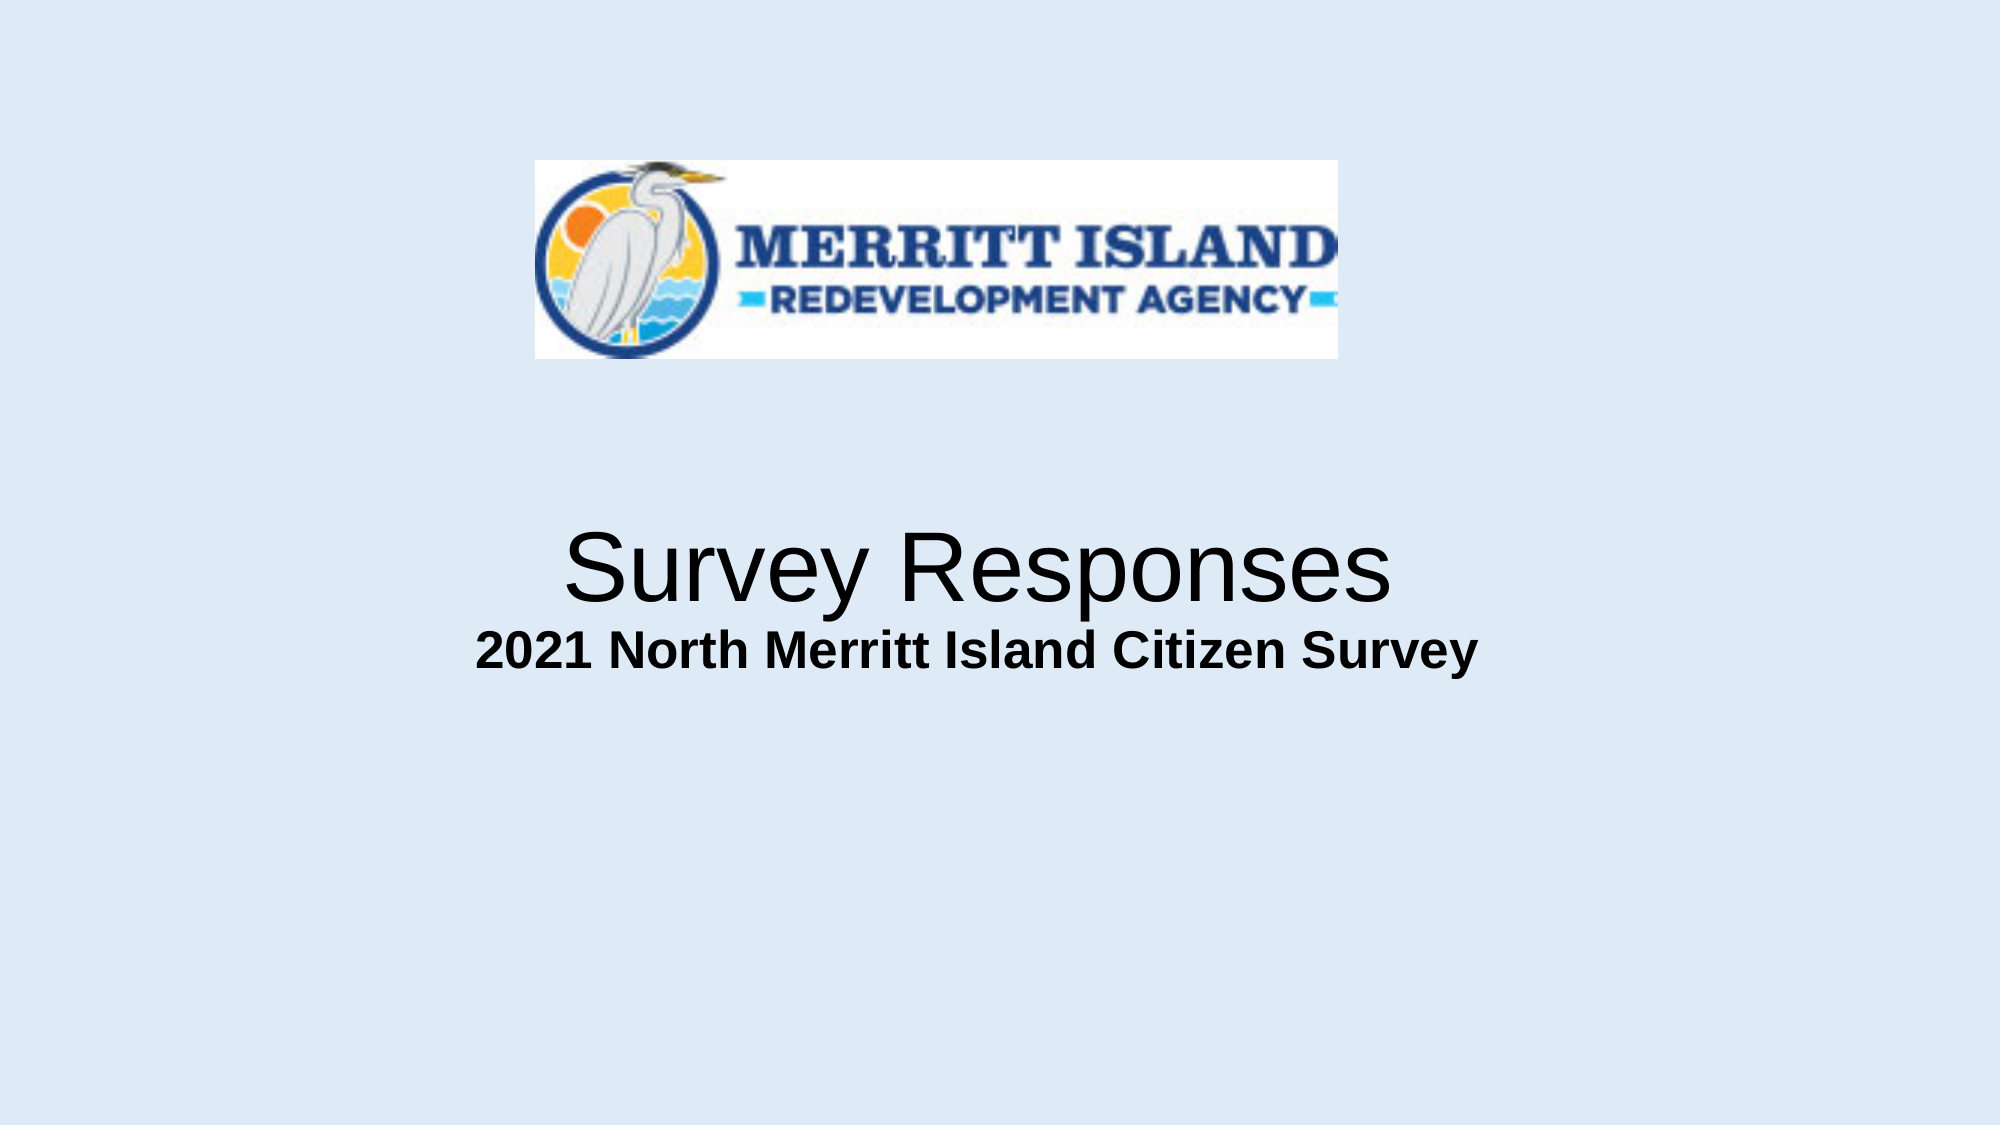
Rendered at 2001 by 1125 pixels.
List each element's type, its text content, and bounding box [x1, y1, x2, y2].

title Survey Responses 2021 North Merritt Island Citizen Survey [227, 507, 1728, 688]
picture [535, 160, 1338, 359]
